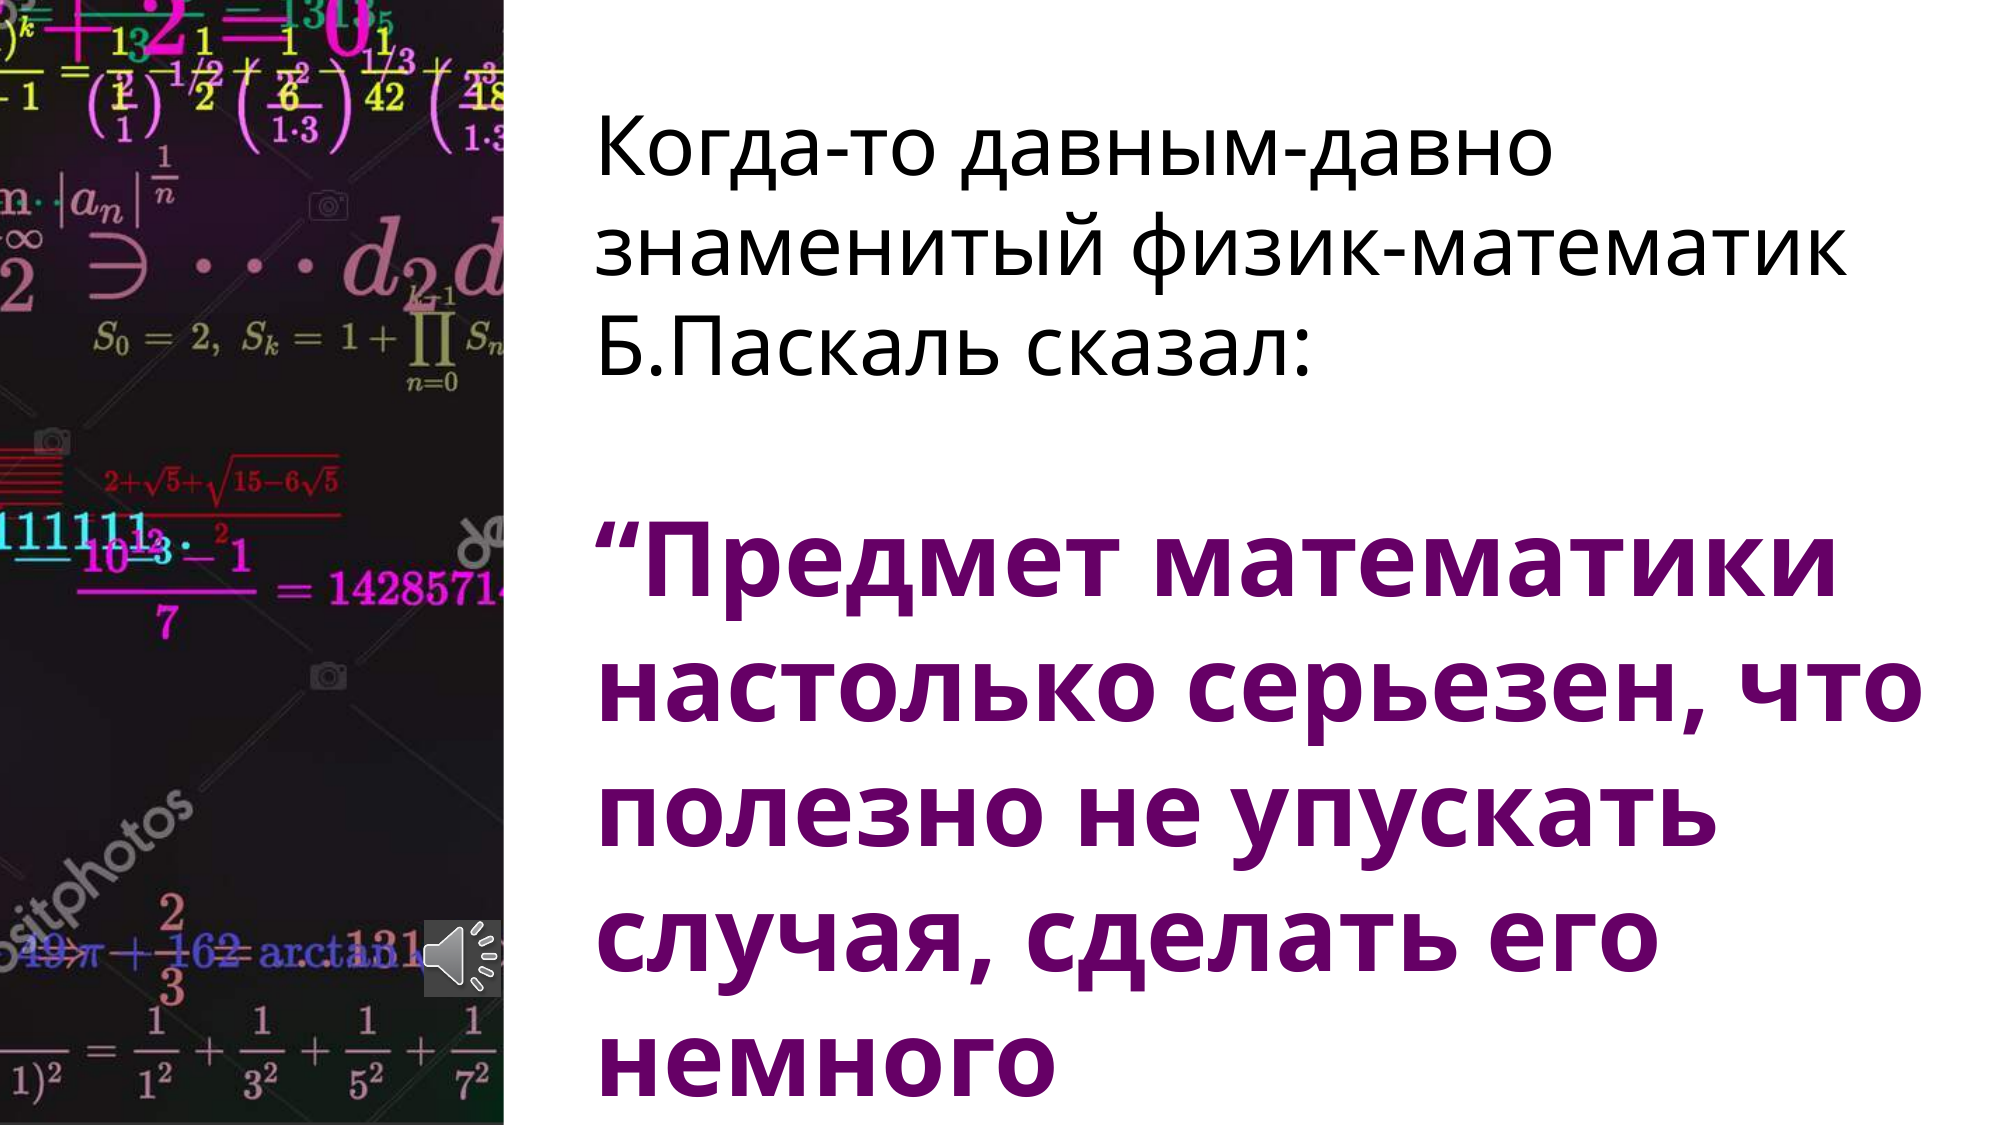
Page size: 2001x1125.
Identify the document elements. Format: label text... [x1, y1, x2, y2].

picture [0, 0, 504, 1125]
text_box Когда-то давным-давно знаменитый физик-математик Б.Паскаль сказал: “Предмет математики настолько серьезен, что полезно не упускать случая, сделать его немного занимательным!” [579, 84, 1980, 1125]
